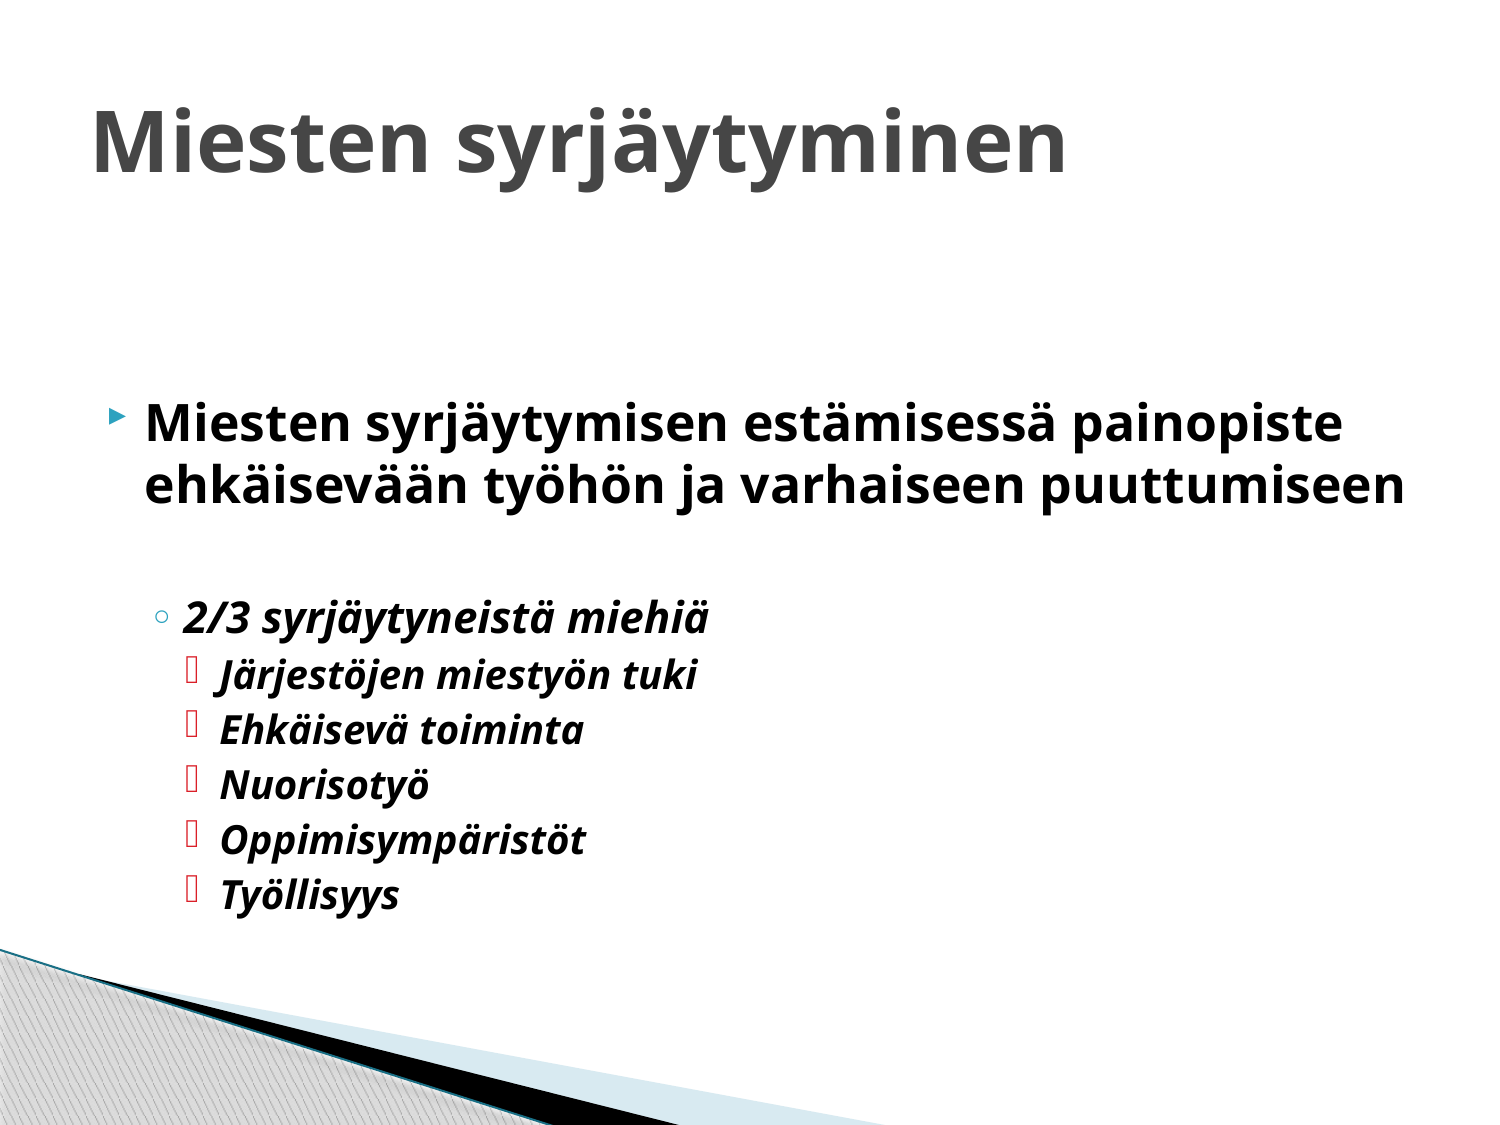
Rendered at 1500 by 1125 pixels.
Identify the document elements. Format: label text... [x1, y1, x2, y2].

title Miesten syrjäytyminen [75, 45, 1425, 233]
list Miesten syrjäytymisen estämisessä painopiste ehkäisevään työhön ja varhaiseen puuttumiseen 2/3 syrjäytyneistä miehiä Järjestöjen miestyön tuki Ehkäisevä toiminta Nuorisotyö Oppimisympäristöt Työllisyys [75, 243, 1425, 986]
